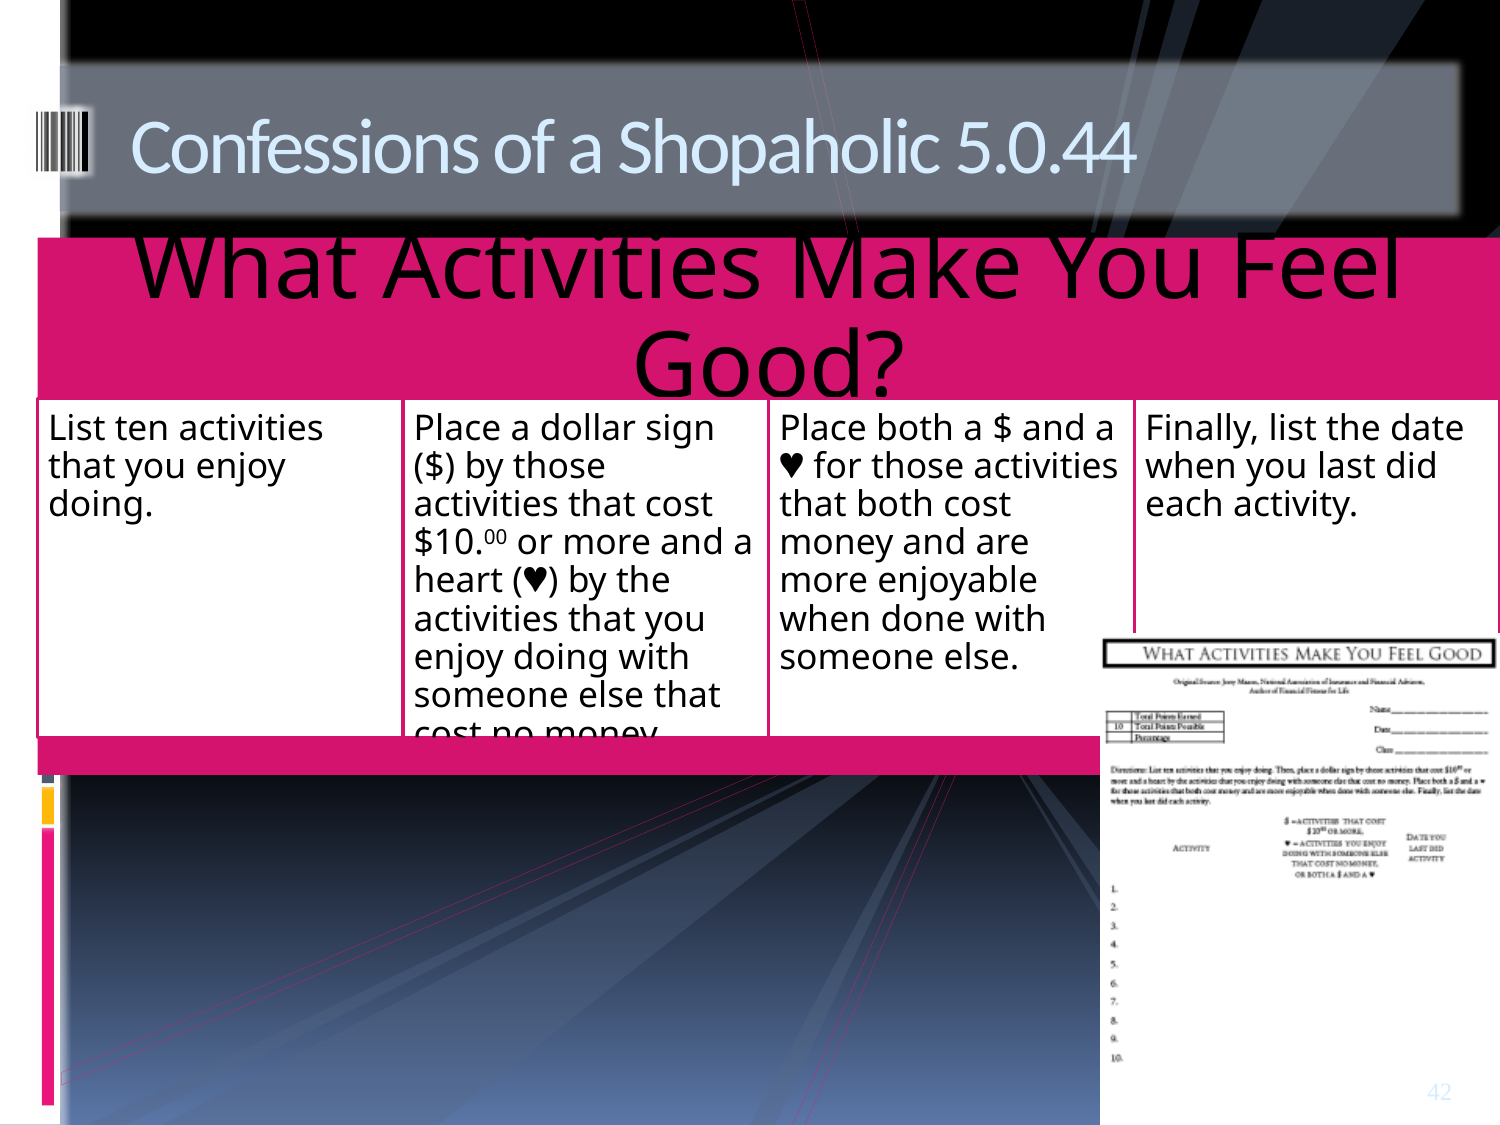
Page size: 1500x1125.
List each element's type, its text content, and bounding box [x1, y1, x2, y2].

title Confessions of a Shopaholic 5.0.44 [115, 84, 1454, 212]
list “Unlucky” Lucy is one of the many victims of identity theft [1096, 630, 1500, 776]
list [37, 236, 1500, 776]
picture [1099, 633, 1500, 1125]
